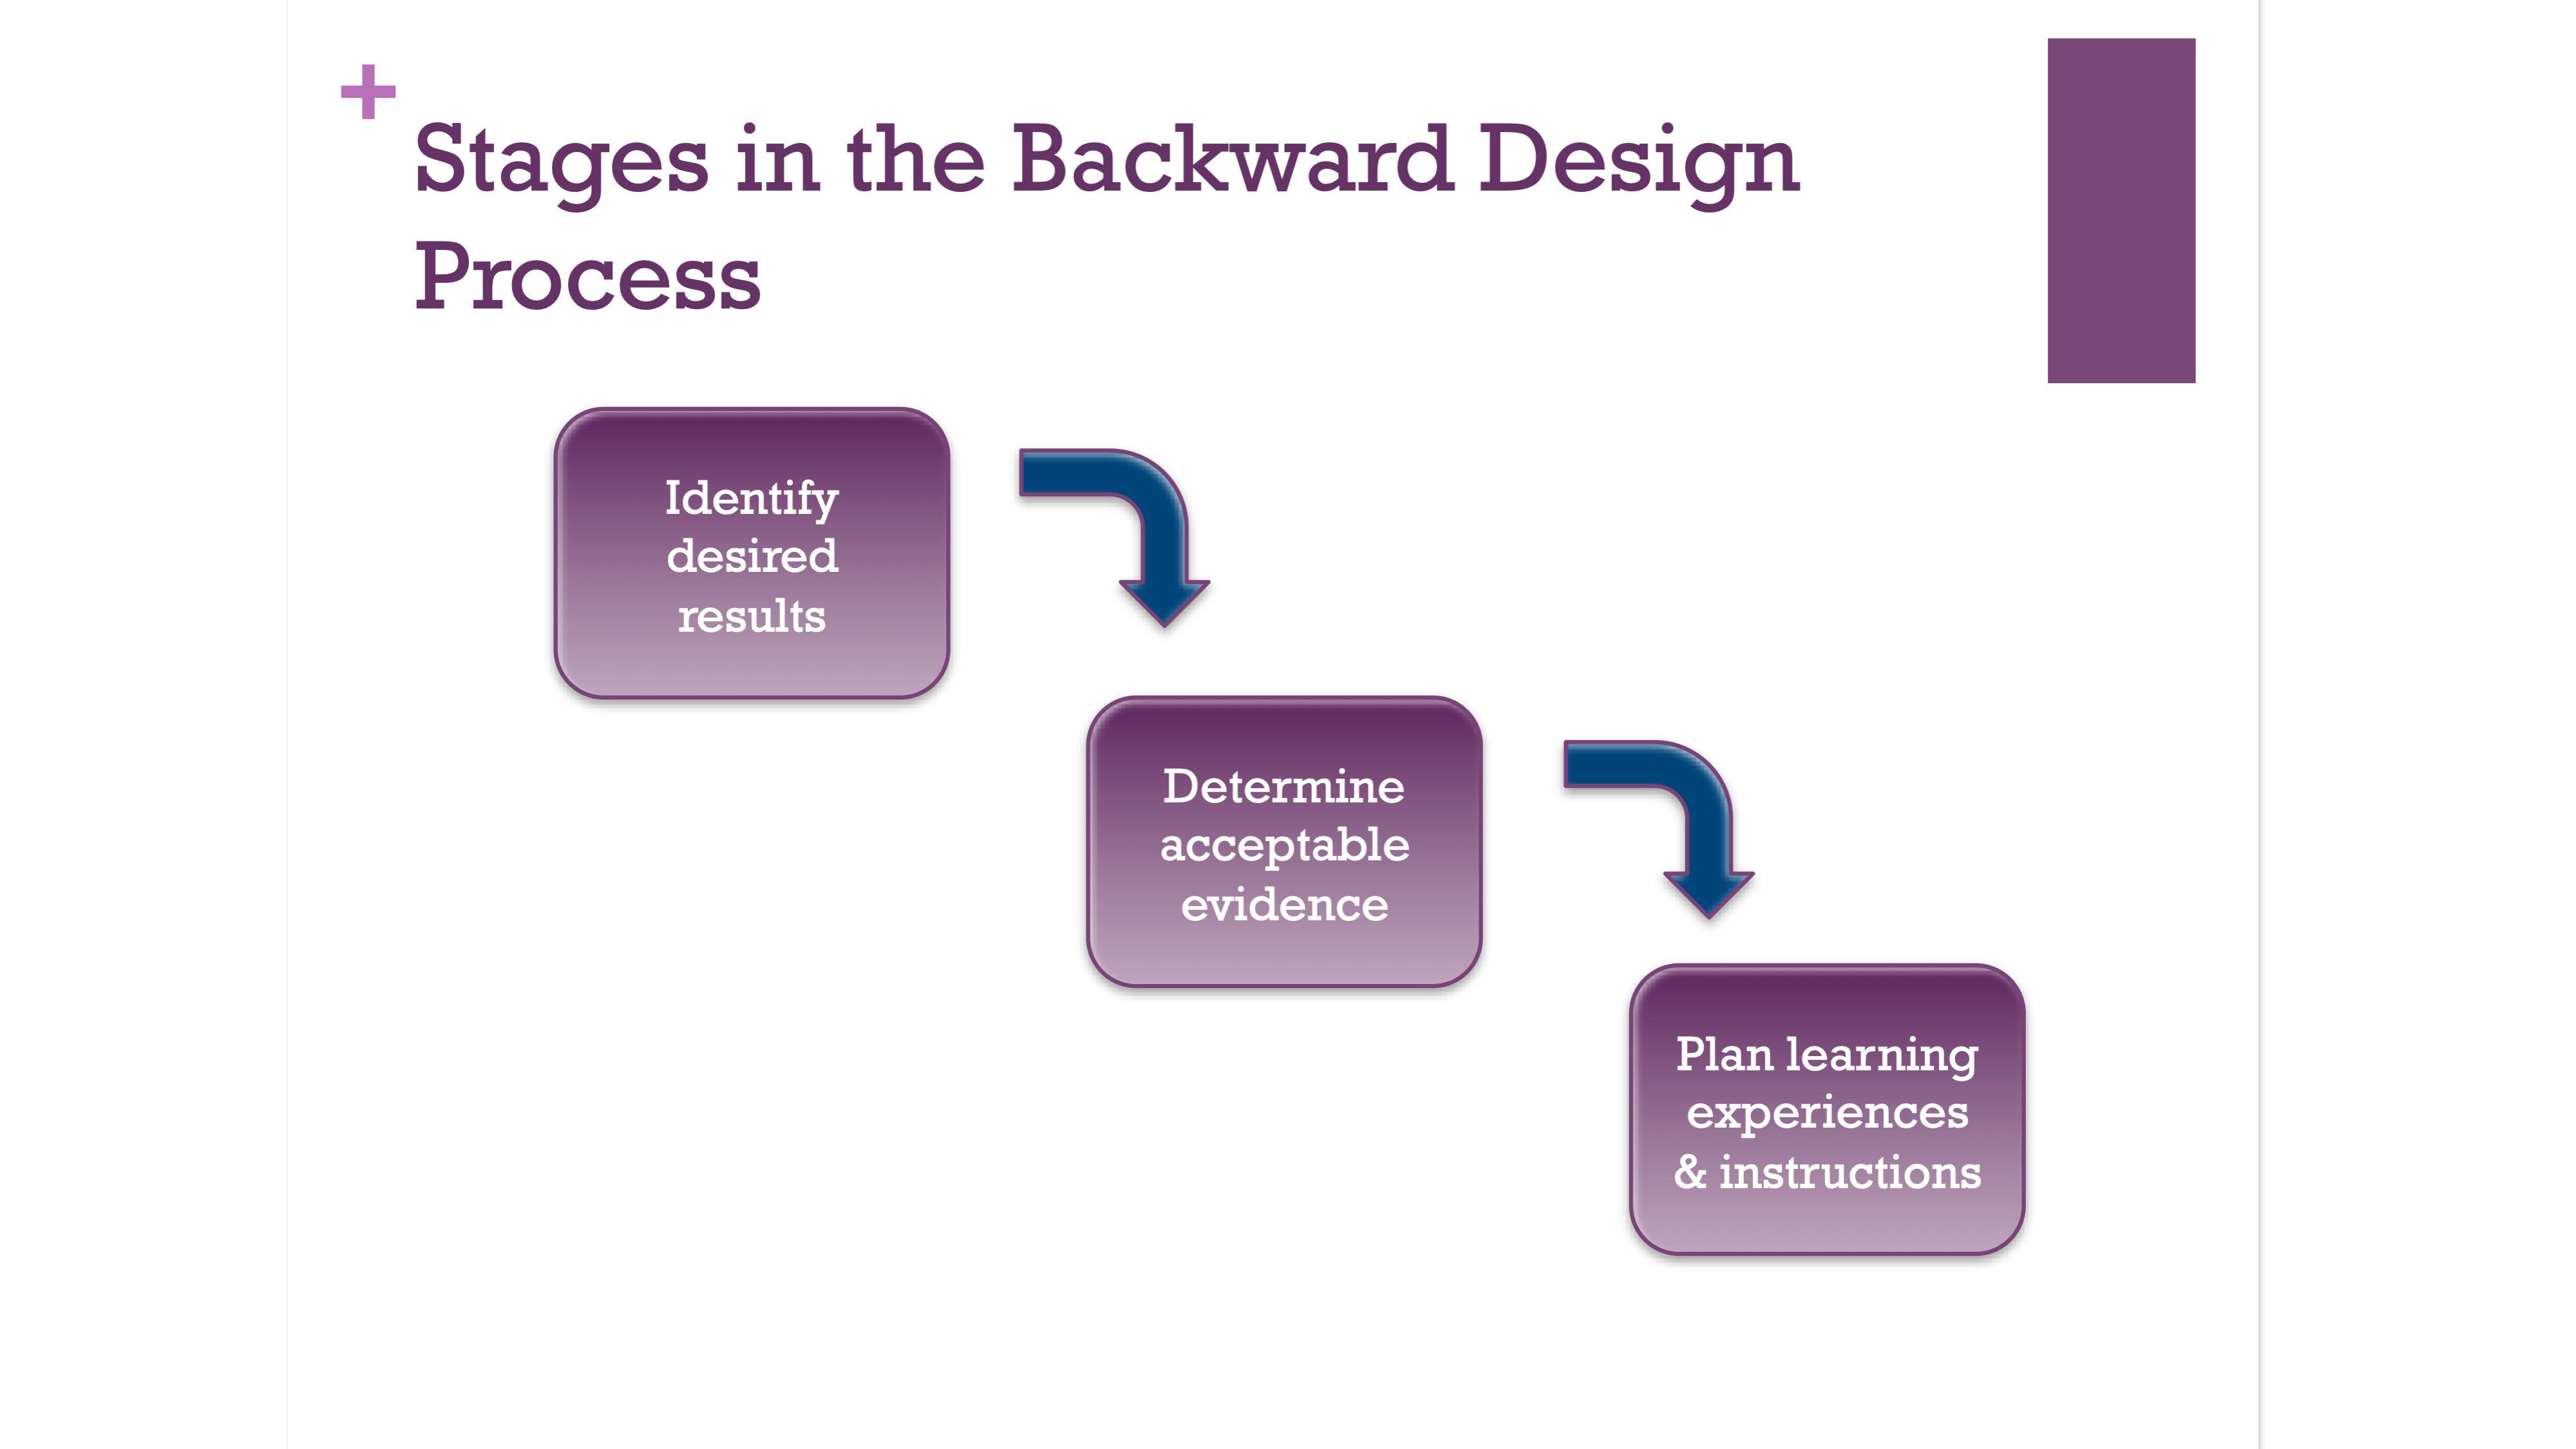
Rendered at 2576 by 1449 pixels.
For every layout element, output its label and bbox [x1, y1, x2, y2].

picture [288, 0, 2259, 1449]
